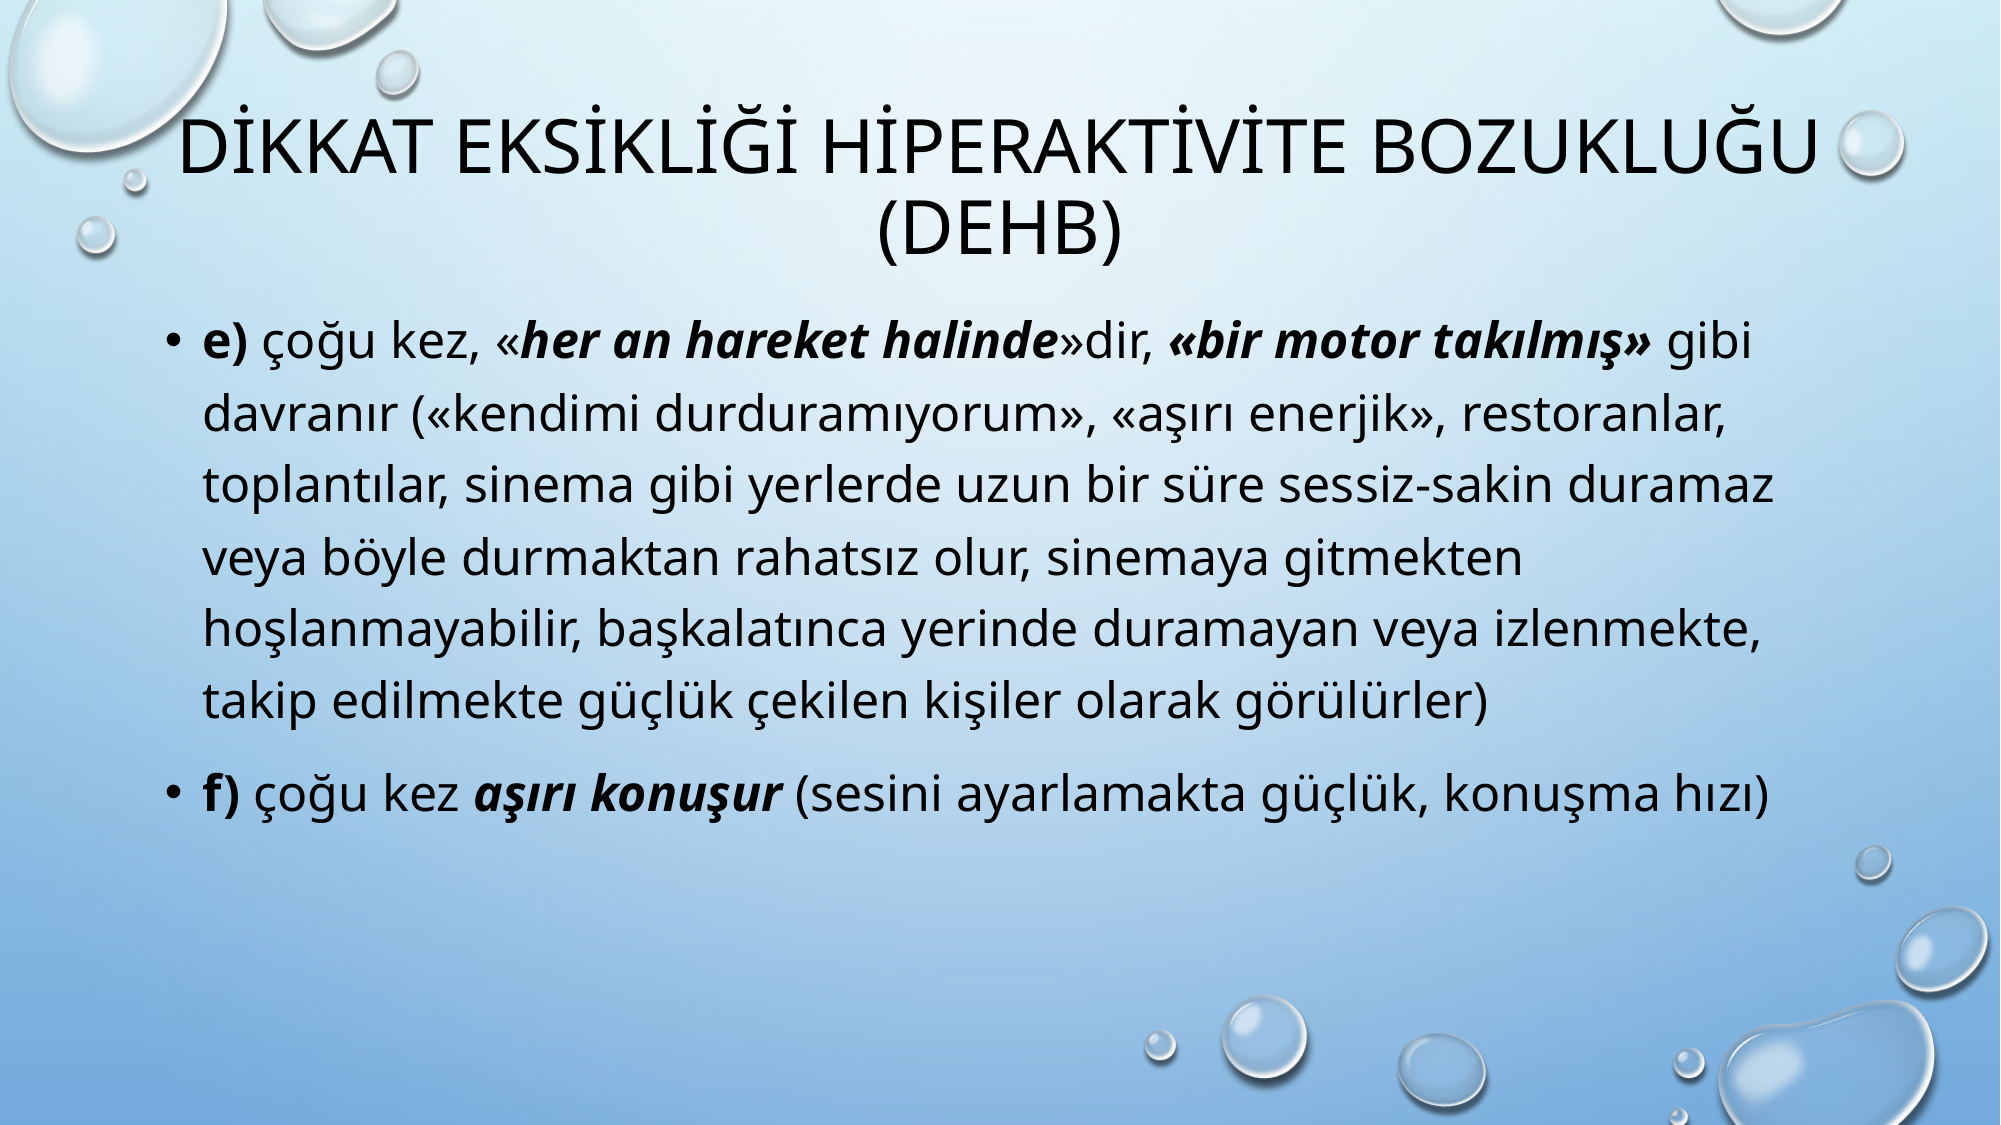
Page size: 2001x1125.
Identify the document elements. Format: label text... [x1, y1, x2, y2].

picture [0, 0, 2000, 1125]
title Dikkat eksikliği hiperaktivite bozukluğu (dehb) [149, 101, 1851, 279]
list e) çoğu kez, «her an hareket halinde»dir, «bir motor takılmış» gibi davranır («kendimi durduramıyorum», «aşırı enerjik», restoranlar, toplantılar, sinema gibi yerlerde uzun bir süre sessiz-sakin duramaz veya böyle durmaktan rahatsız olur, sinemaya gitmekten hoşlanmayabilir, başkalatınca yerinde duramayan veya izlenmekte, takip edilmekte güçlük çekilen kişiler olarak görülürler) f) çoğu kez aşırı konuşur (sesini ayarlamakta güçlük, konuşma hızı) [149, 289, 1850, 1044]
